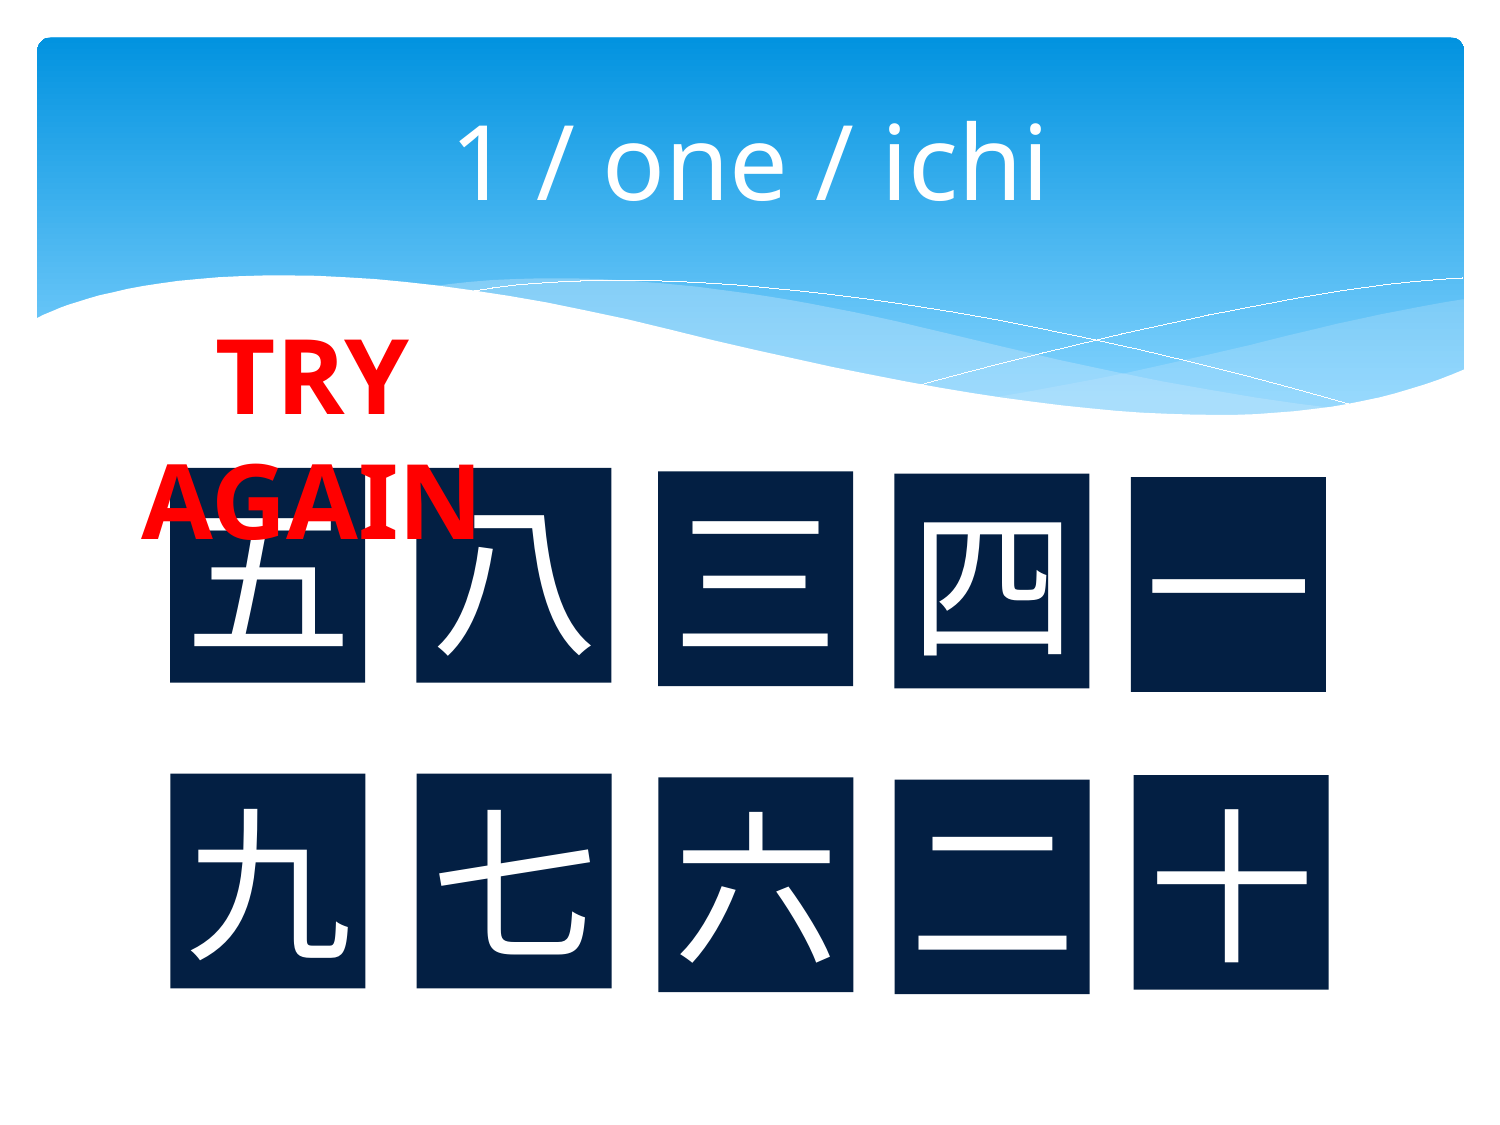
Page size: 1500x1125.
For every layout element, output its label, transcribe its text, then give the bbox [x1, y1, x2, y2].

text_box TRY AGAIN [41, 302, 585, 568]
title 1 / one / ichi [75, 55, 1425, 261]
text_box 六 [658, 777, 854, 993]
text_box 一 [1130, 477, 1326, 692]
text_box 九 [170, 773, 366, 989]
text_box 三 [658, 471, 854, 687]
text_box 七 [416, 773, 612, 989]
text_box 八 [416, 467, 612, 683]
text_box 五 [170, 568, 366, 683]
text_box 十 [1133, 775, 1329, 990]
text_box 二 [894, 779, 1090, 995]
text_box 四 [894, 473, 1090, 689]
